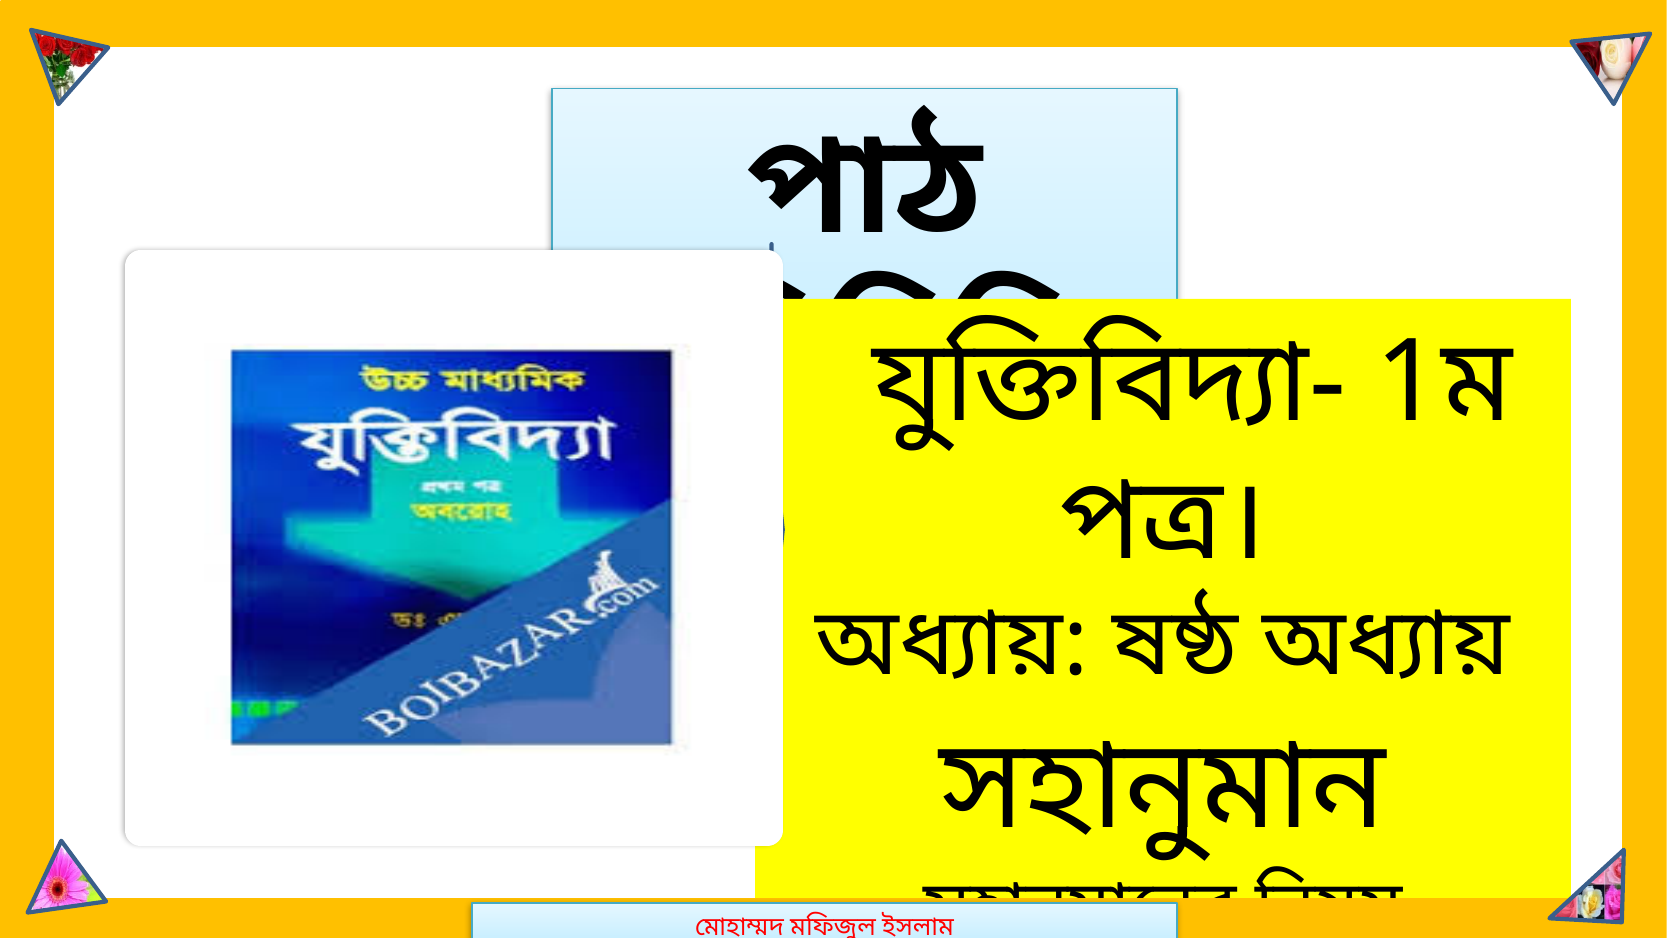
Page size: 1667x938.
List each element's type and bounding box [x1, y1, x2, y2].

text_box [20, 14, 1657, 938]
